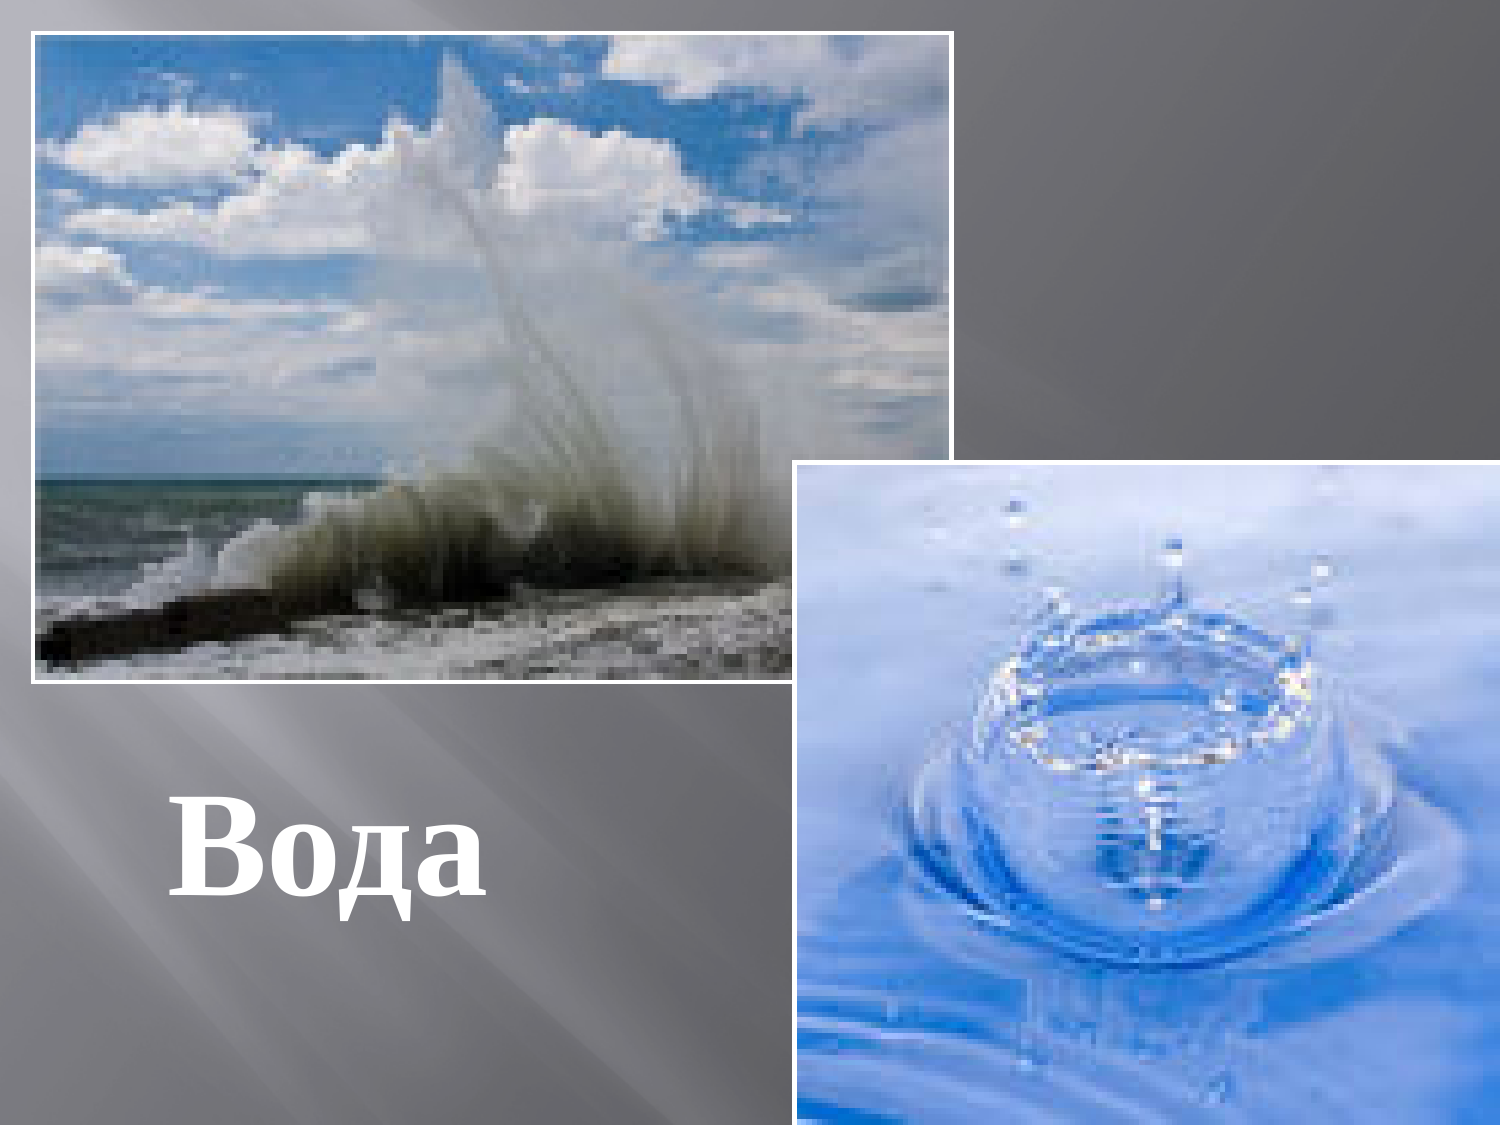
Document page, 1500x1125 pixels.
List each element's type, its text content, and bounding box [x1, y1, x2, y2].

text_box Вода [152, 738, 610, 933]
picture [796, 464, 1500, 1125]
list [34, 34, 950, 680]
